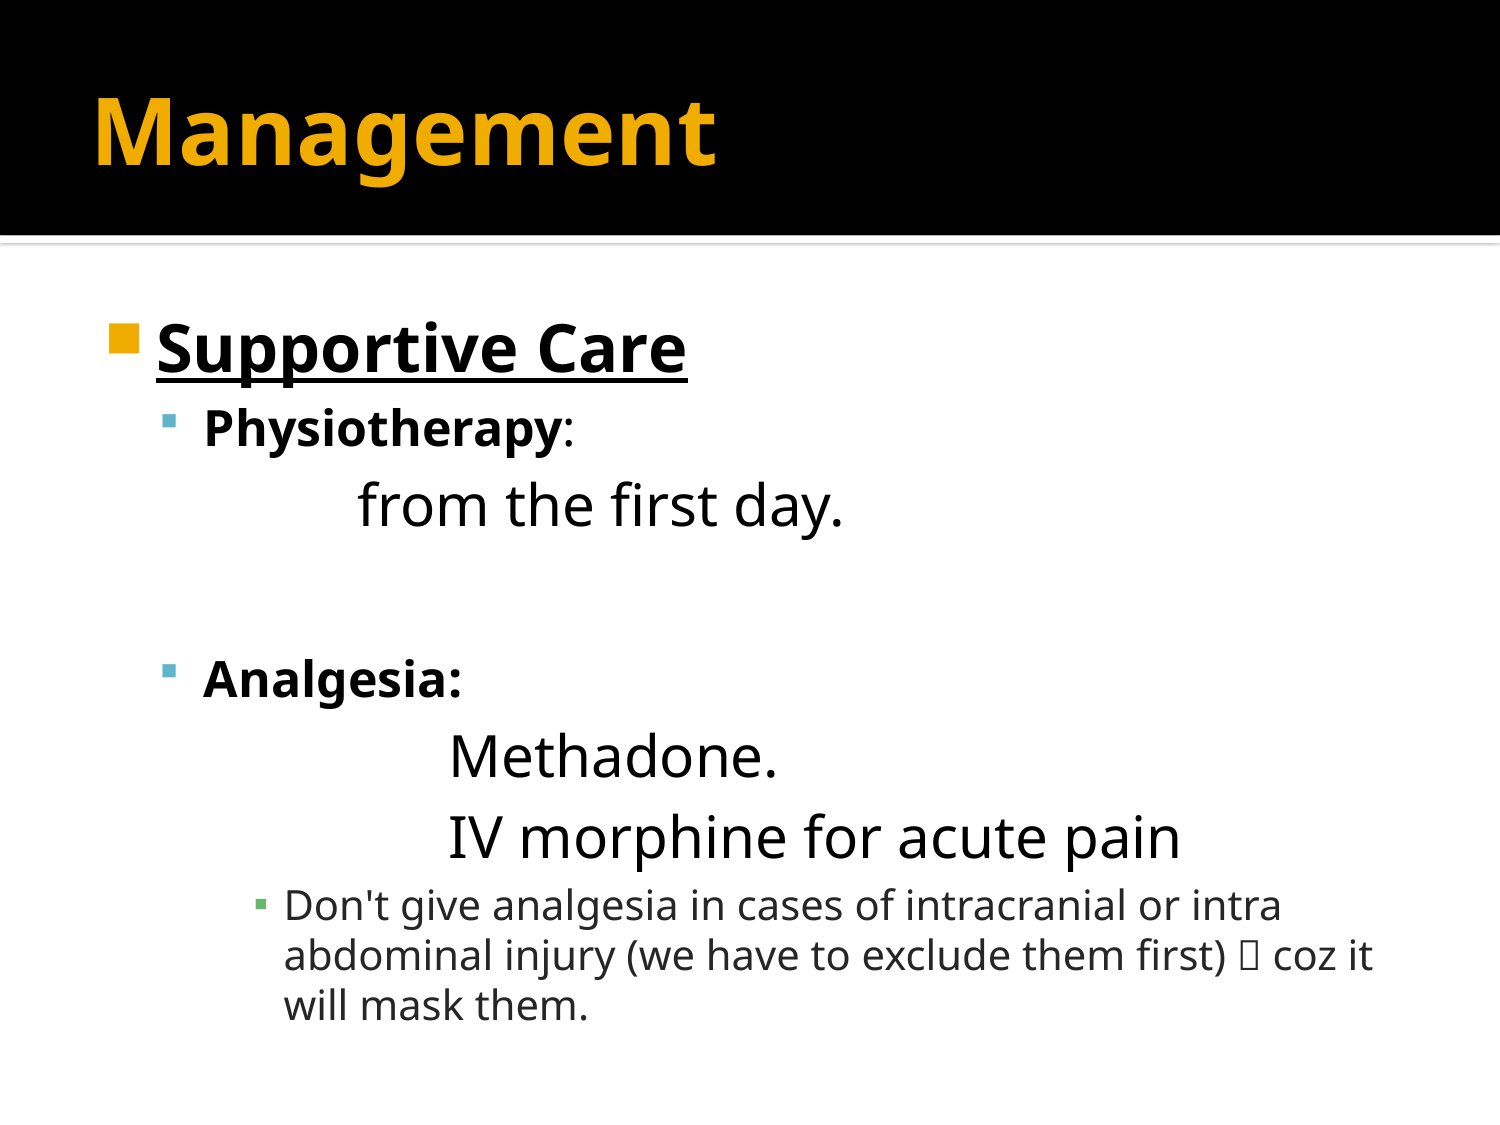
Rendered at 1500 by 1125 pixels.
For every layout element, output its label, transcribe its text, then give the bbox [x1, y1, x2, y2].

list Supportive Care Physiotherapy: from the first day. Analgesia: Methadone. IV morphine for acute pain Don't give analgesia in cases of intracranial or intra abdominal injury (we have to exclude them first)  coz it will mask them. [75, 291, 1425, 1050]
title Management [75, 25, 1425, 231]
